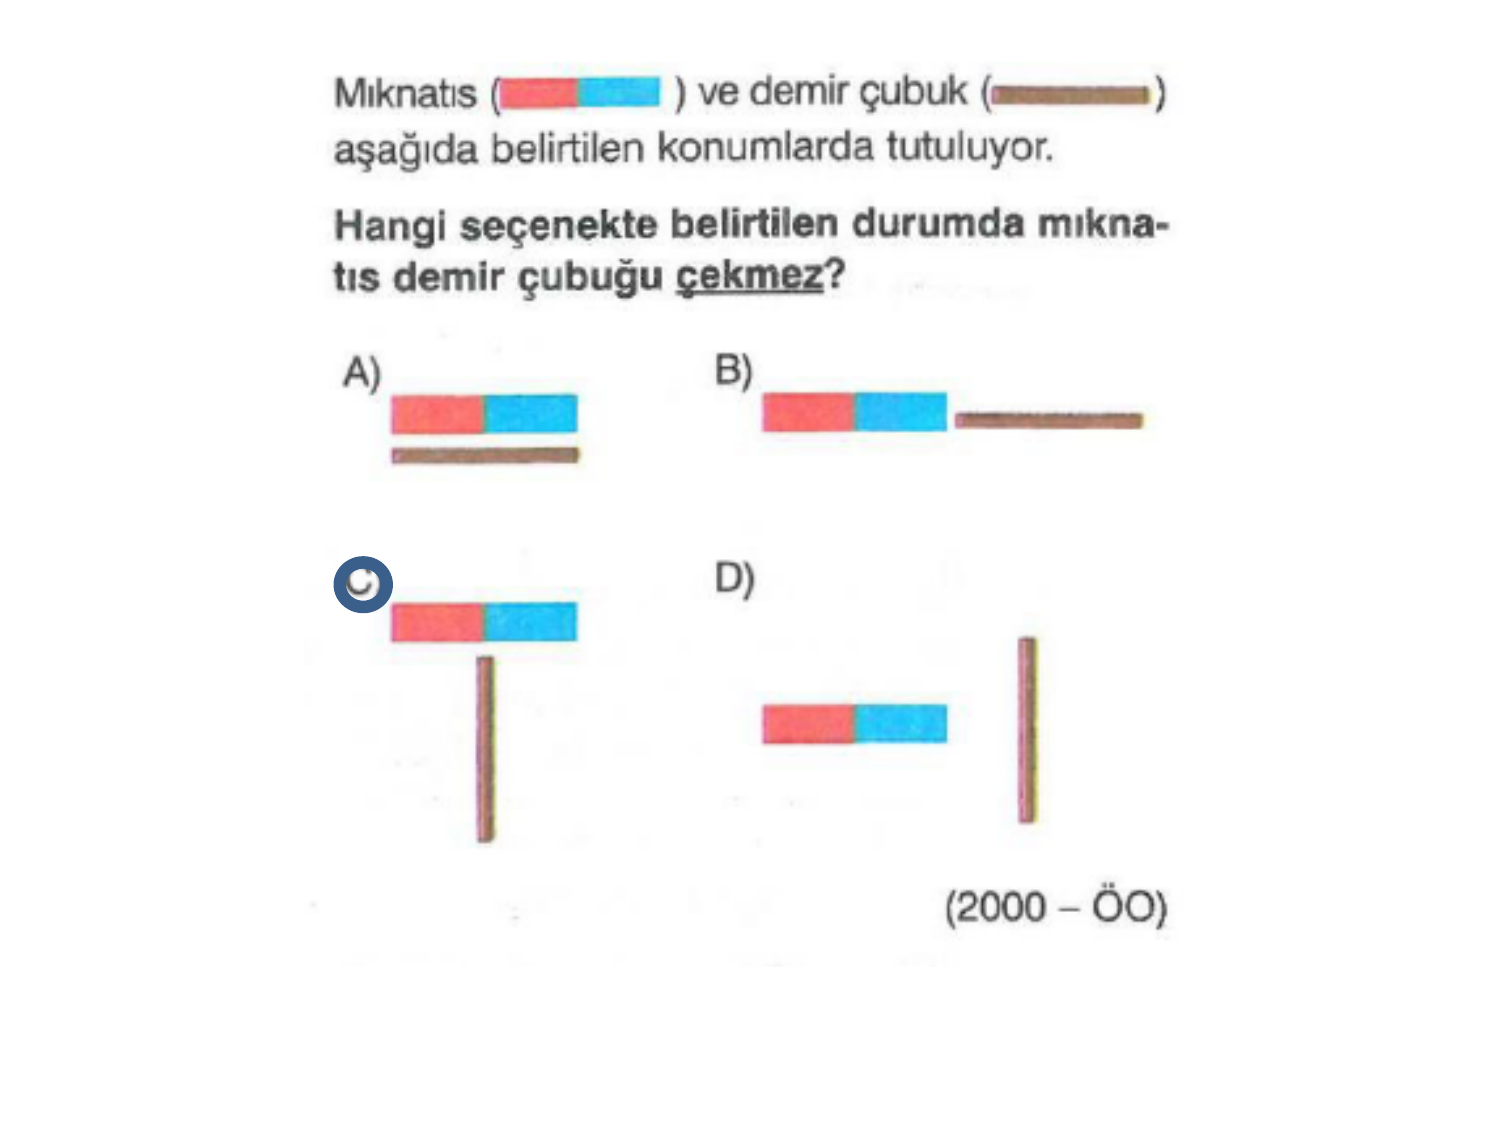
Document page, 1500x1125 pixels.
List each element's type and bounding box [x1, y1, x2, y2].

picture [304, 58, 1208, 967]
